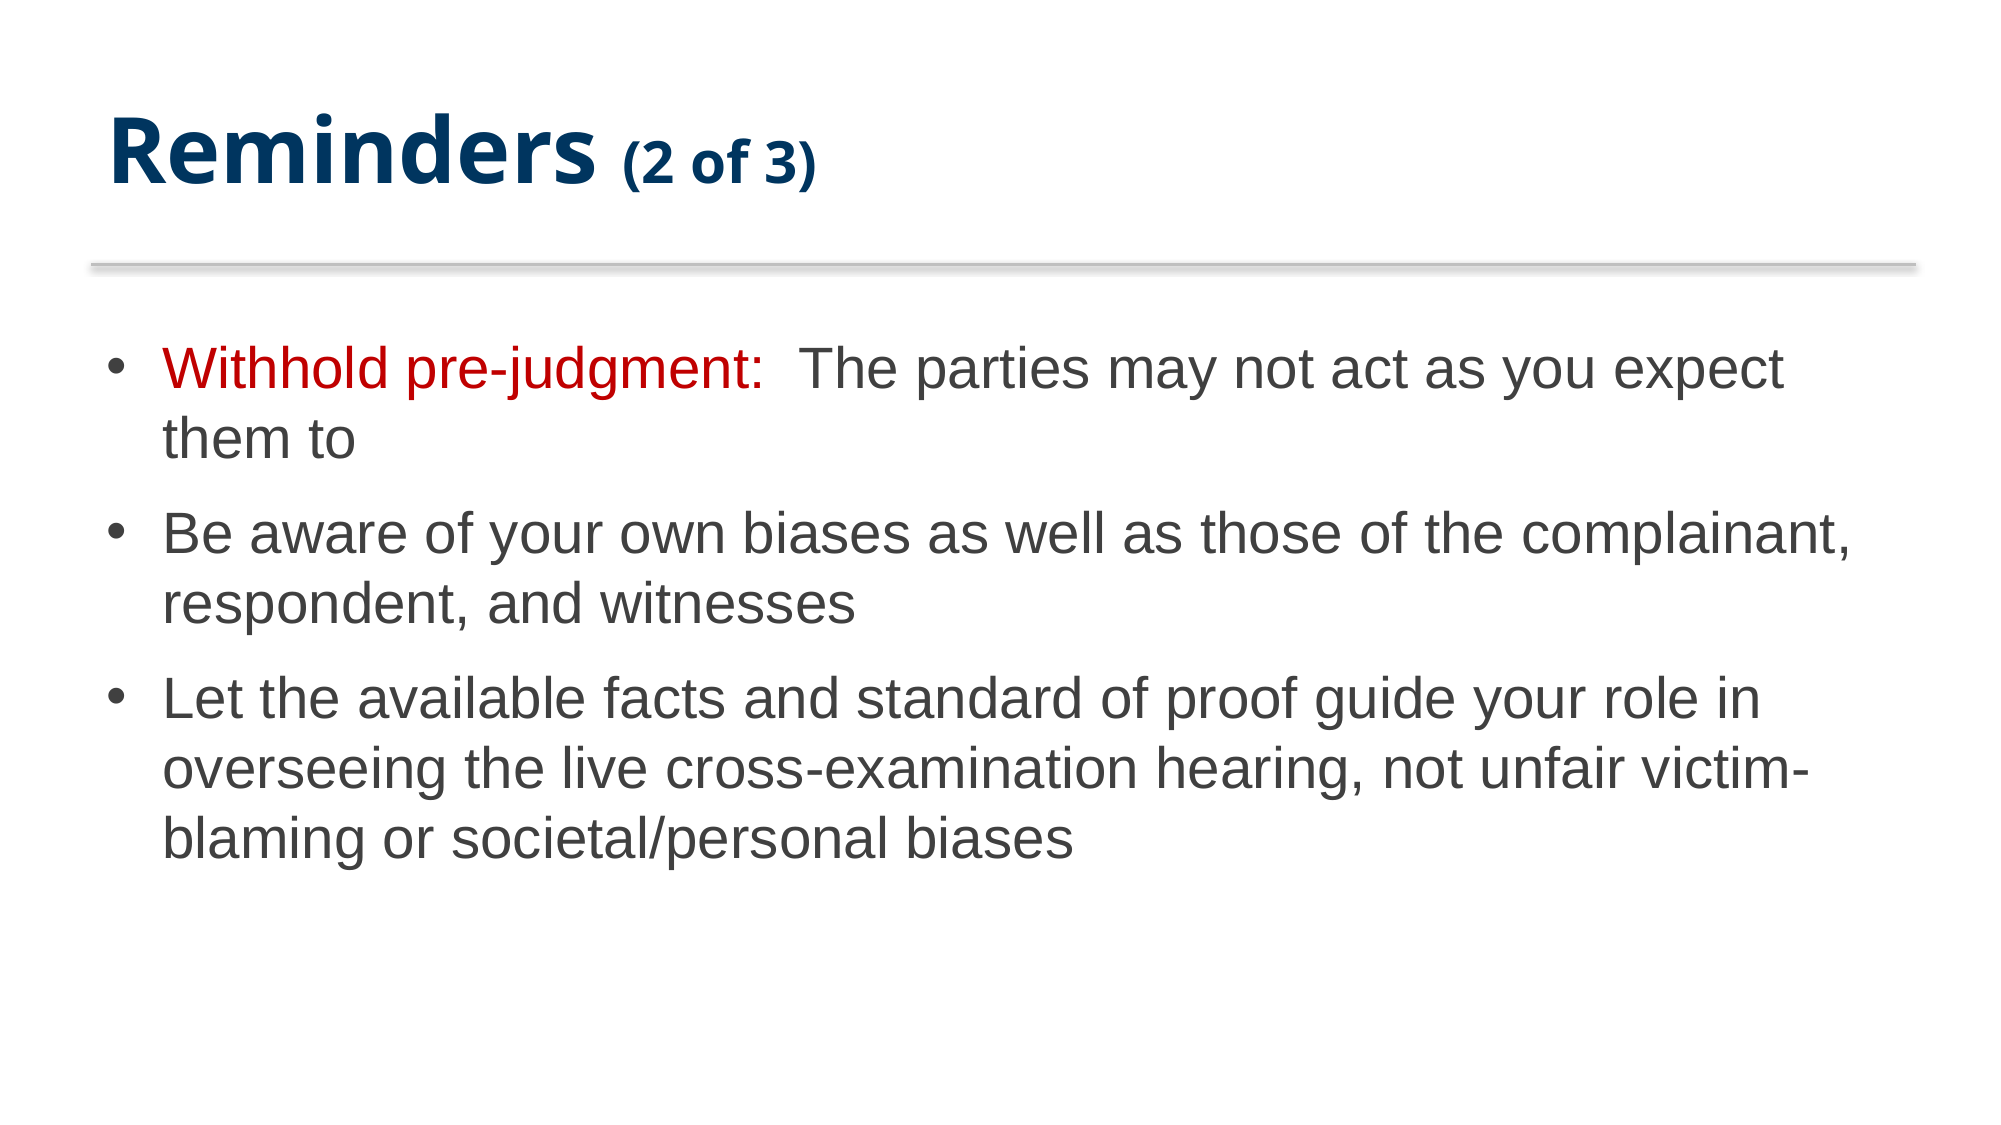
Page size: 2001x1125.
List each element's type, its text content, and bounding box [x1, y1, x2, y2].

list Withhold pre-judgment: The parties may not act as you expect them to Be aware of your own biases as well as those of the complainant, respondent, and witnesses Let the available facts and standard of proof guide your role in overseeing the live cross-examination hearing, not unfair victim-blaming or societal/personal biases [91, 322, 1916, 1046]
title Reminders (2 of 3) [91, 88, 1916, 207]
